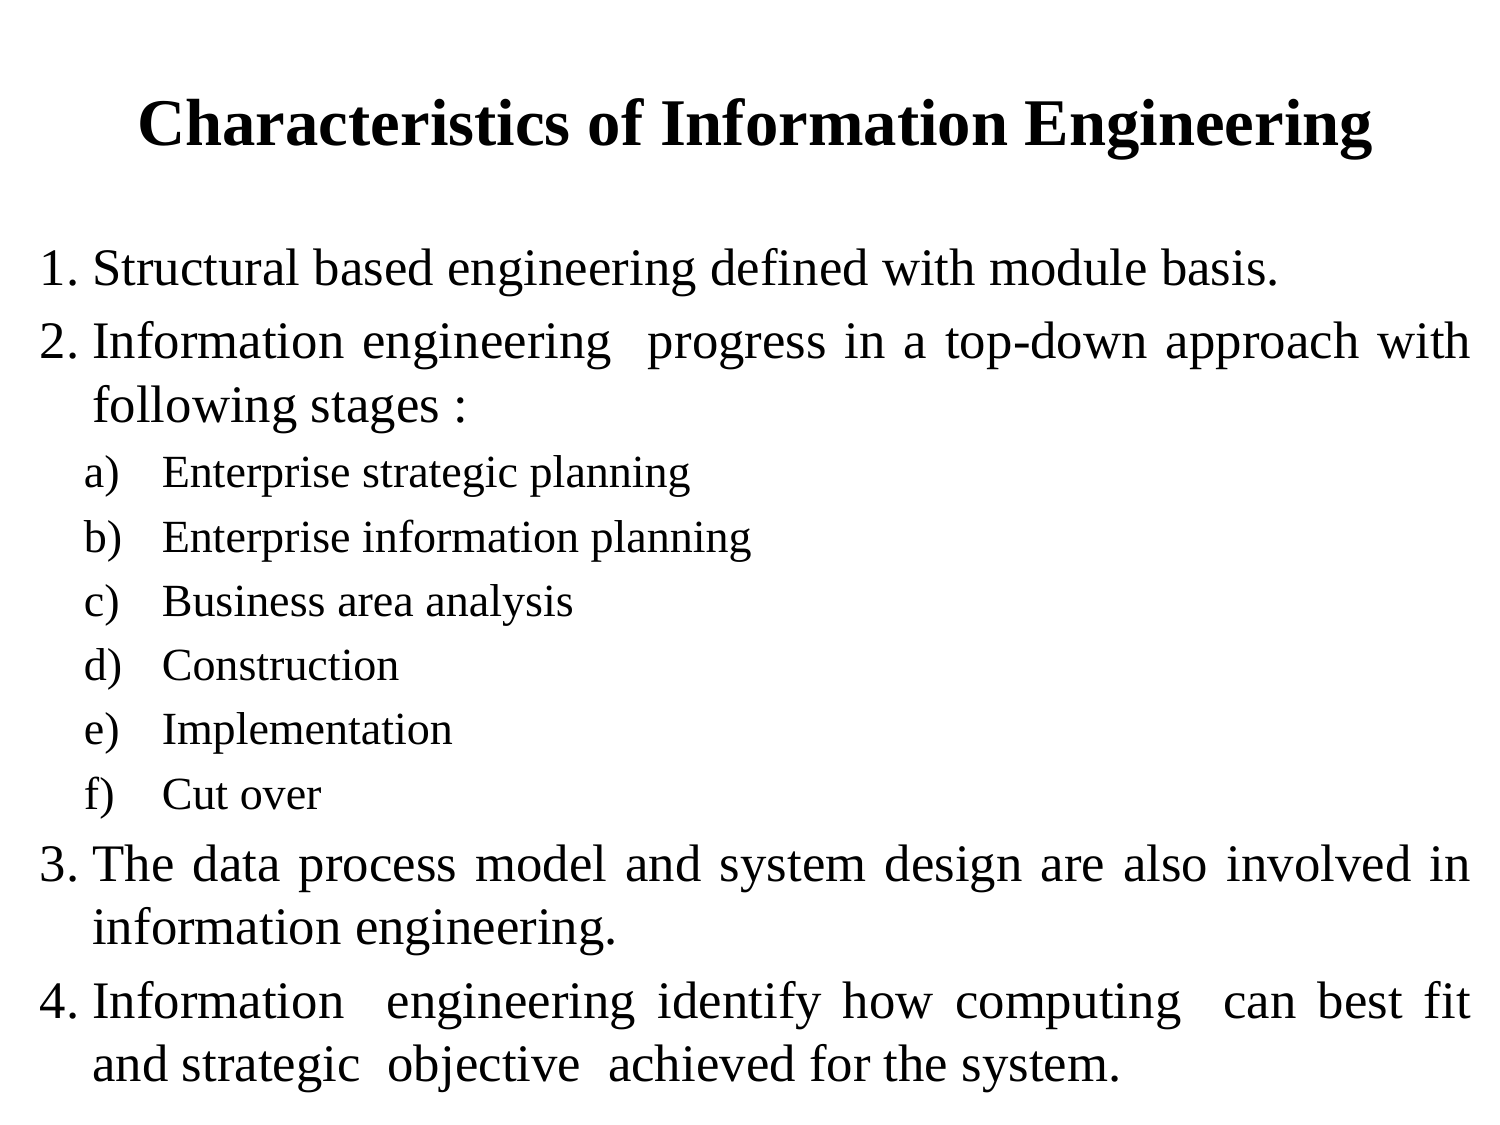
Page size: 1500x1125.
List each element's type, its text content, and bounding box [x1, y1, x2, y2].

subtitle Structural based engineering defined with module basis. Information engineering progress in a top-down approach with following stages : Enterprise strategic planning Enterprise information planning Business area analysis Construction Implementation Cut over The data process model and system design are also involved in information engineering. Information engineering identify how computing can best fit and strategic objective achieved for the system. [24, 224, 1488, 1100]
title Characteristics of Information Engineering [12, 24, 1500, 213]
